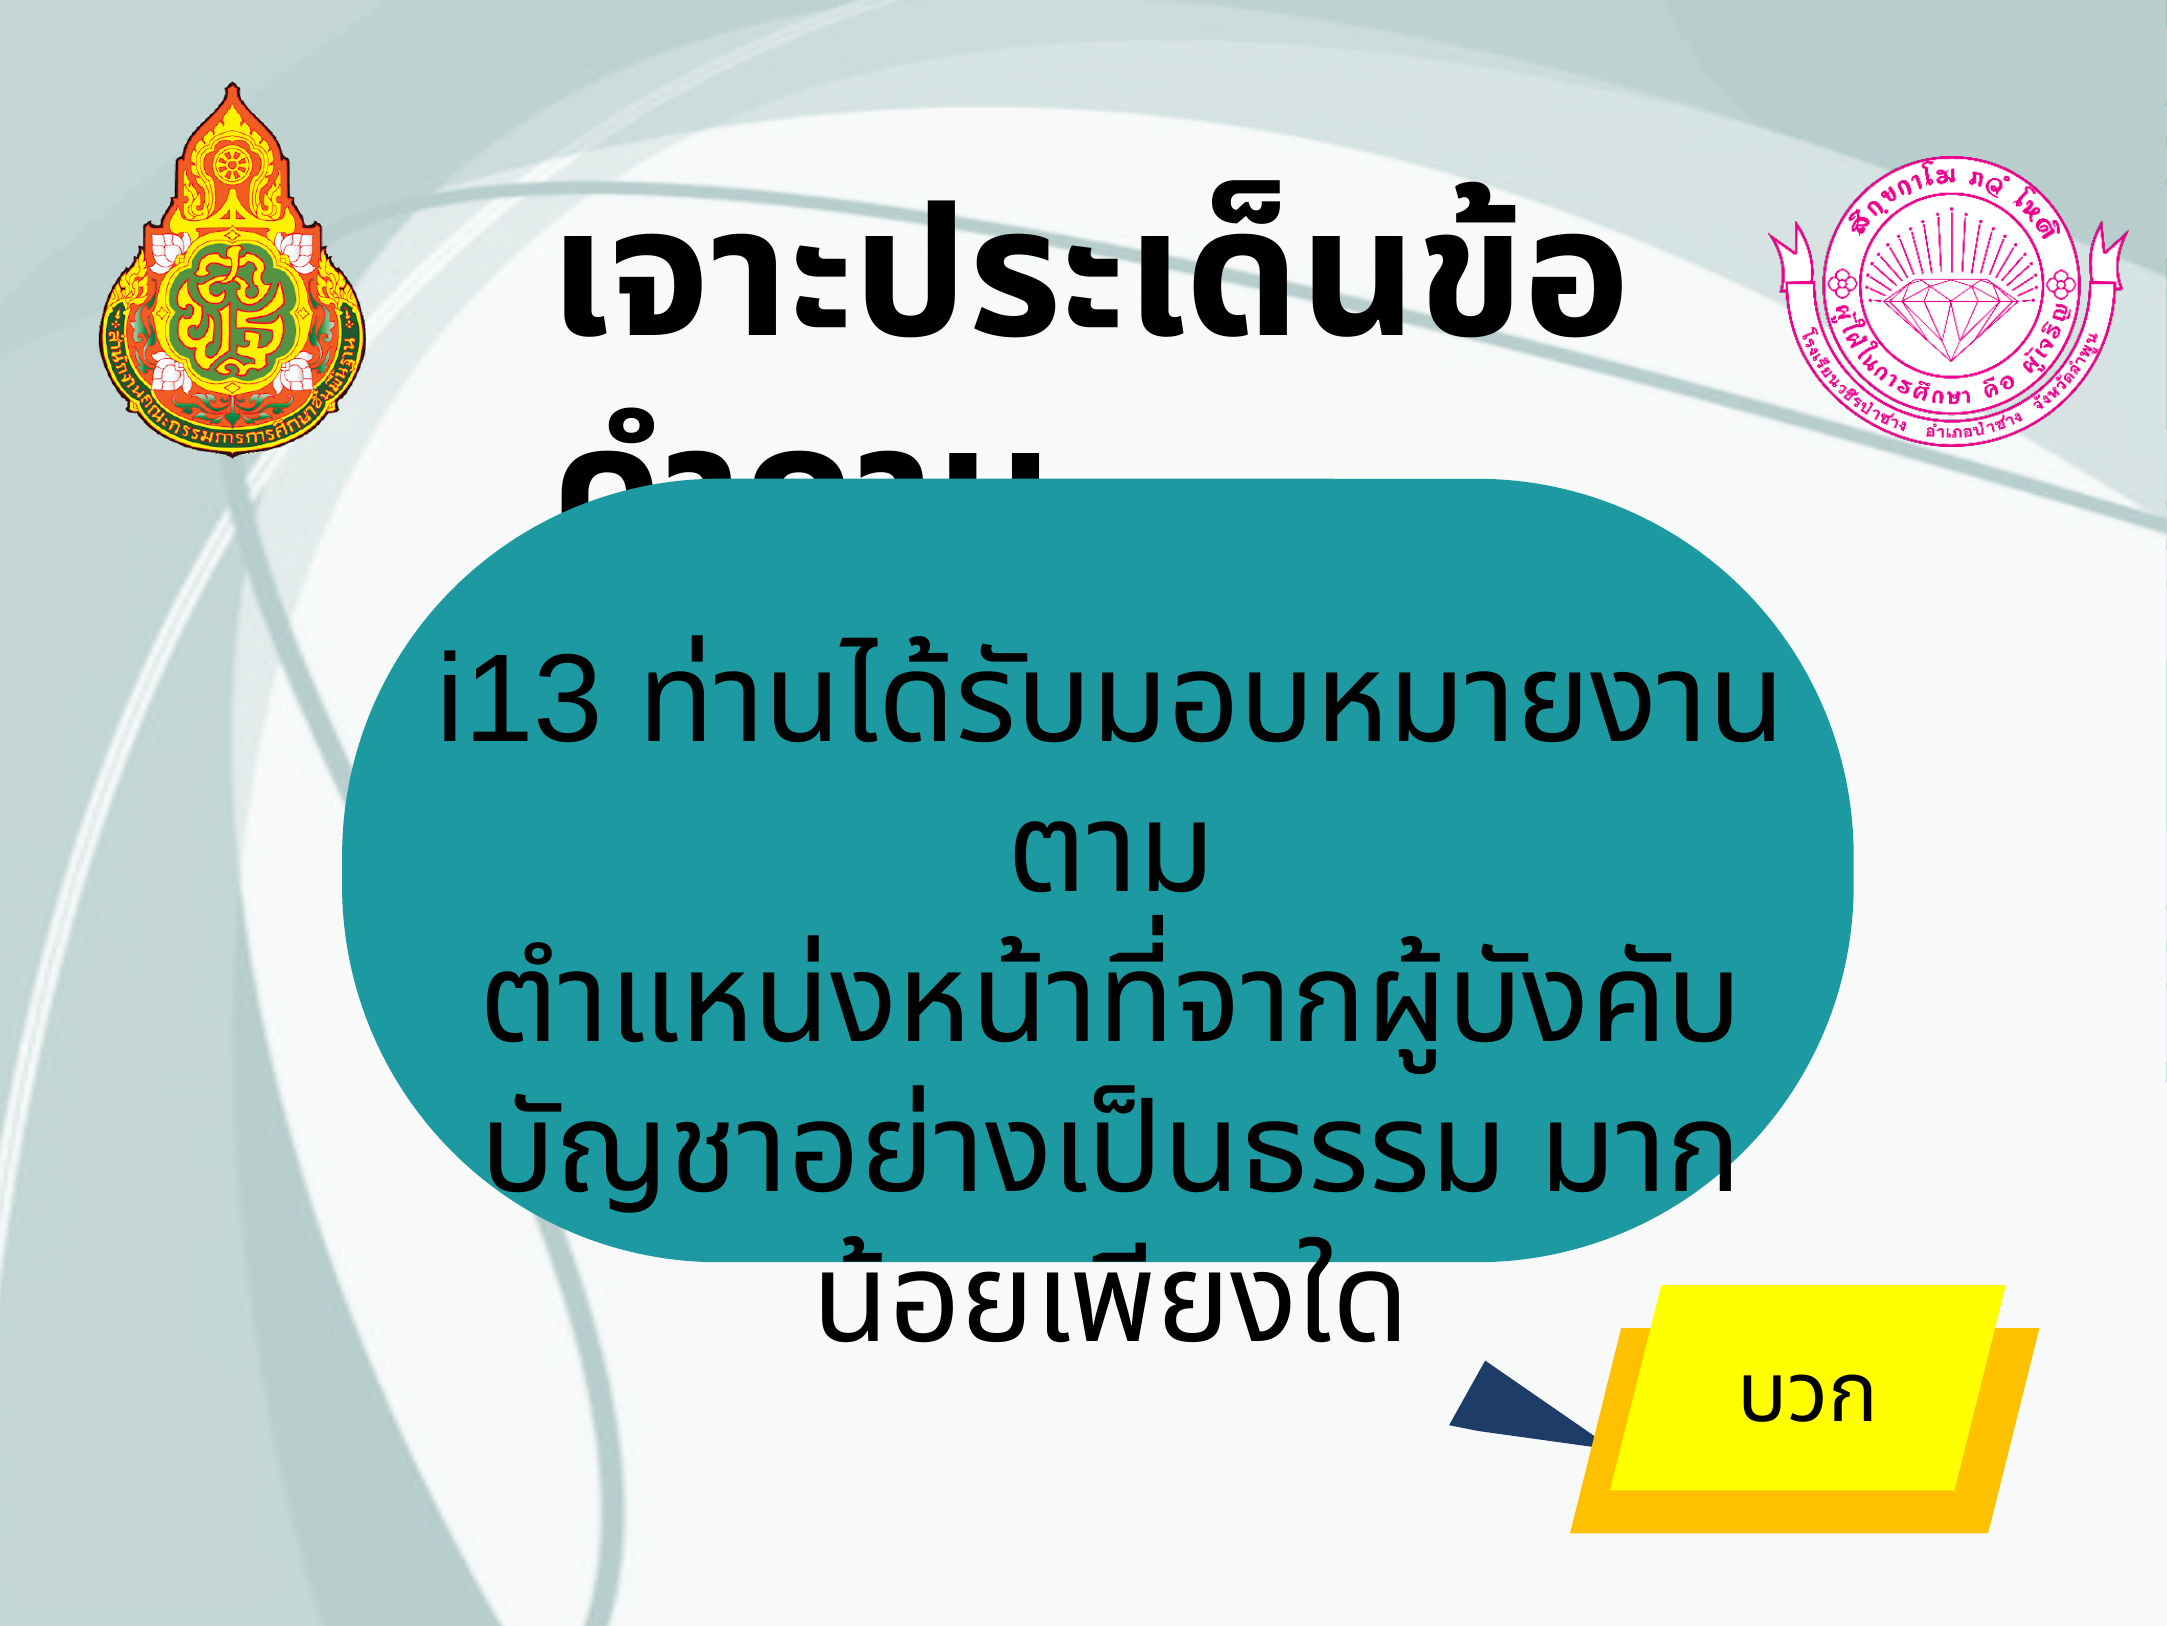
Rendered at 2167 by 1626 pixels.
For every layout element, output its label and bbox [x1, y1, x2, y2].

text_box [447, 114, 1735, 424]
picture [0, 0, 2167, 1625]
